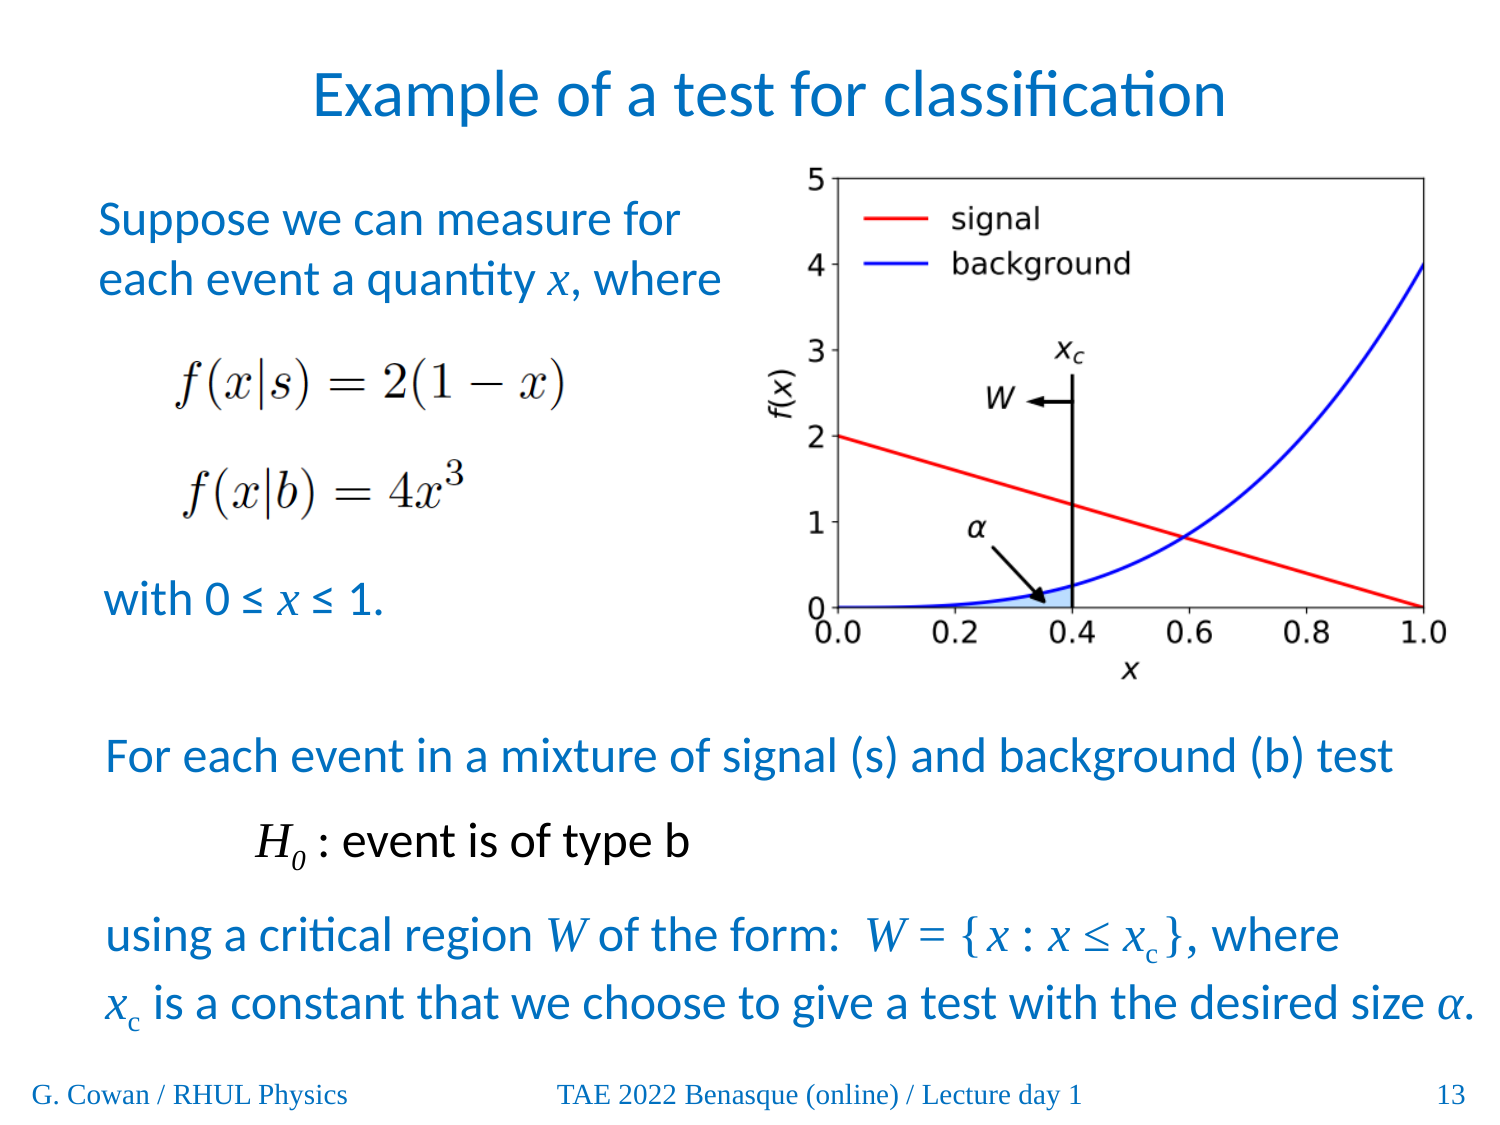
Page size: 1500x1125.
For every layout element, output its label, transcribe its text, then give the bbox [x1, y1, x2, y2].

slide_number G. Cowan / RHUL Physics [16, 1062, 311, 1123]
text_box with 0 ≤ x ≤ 1. [88, 557, 401, 633]
text_box Suppose we can measure for each event a quantity x, where [83, 178, 715, 314]
text_box For each event in a mixture of signal (s) and background (b) test H0 : event is of type b using a critical region W of the form: W = { x : x ≤ xc }, where xc is a constant that we choose to give a test with the desired size α. [90, 715, 1491, 1045]
picture [720, 108, 1500, 694]
footer TAE 2022 Benasque (online) / Lecture day 1 [311, 1062, 1130, 1123]
text_box Example of a test for classification [185, 42, 1355, 114]
picture [150, 452, 483, 530]
slide_number 13 [1130, 1062, 1481, 1123]
picture [154, 338, 579, 429]
